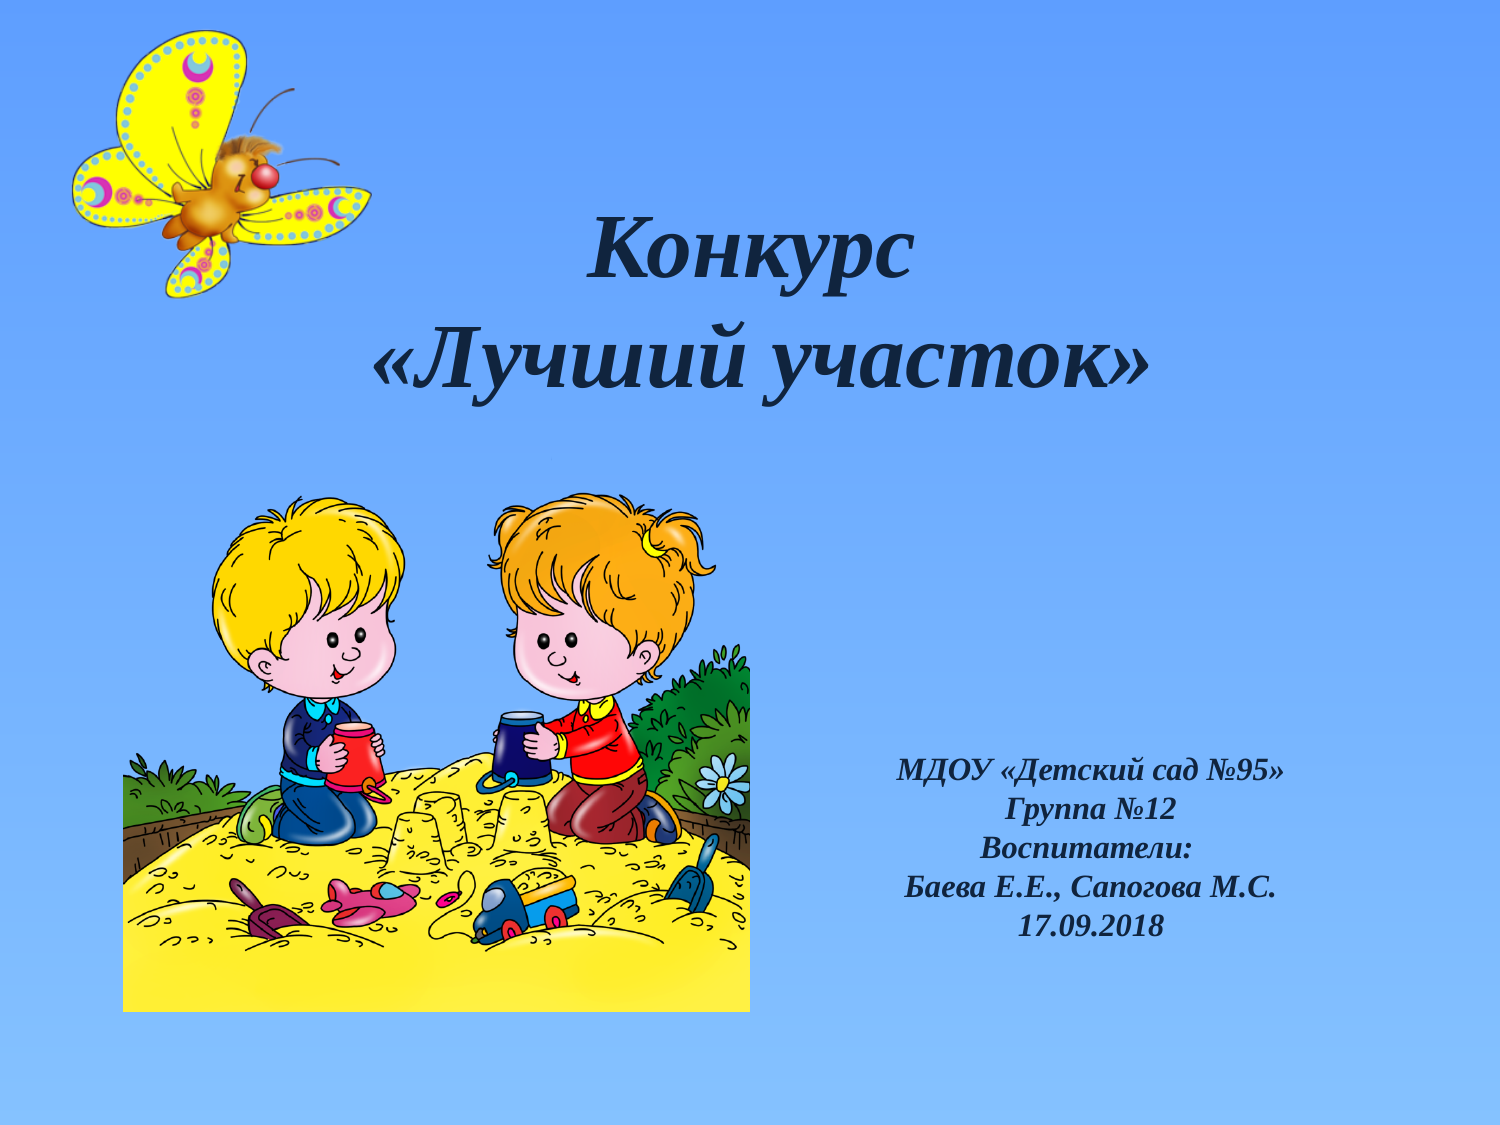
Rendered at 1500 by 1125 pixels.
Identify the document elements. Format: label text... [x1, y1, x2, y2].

picture [123, 385, 751, 1012]
title Конкурс «Лучший участок» [88, 160, 1439, 431]
text_box МДОУ «Детский сад №95» Группа №12 Воспитатели: Баева Е.Е., Сапогова М.С. 17.09.2018 [761, 739, 1421, 951]
picture [35, 0, 391, 356]
